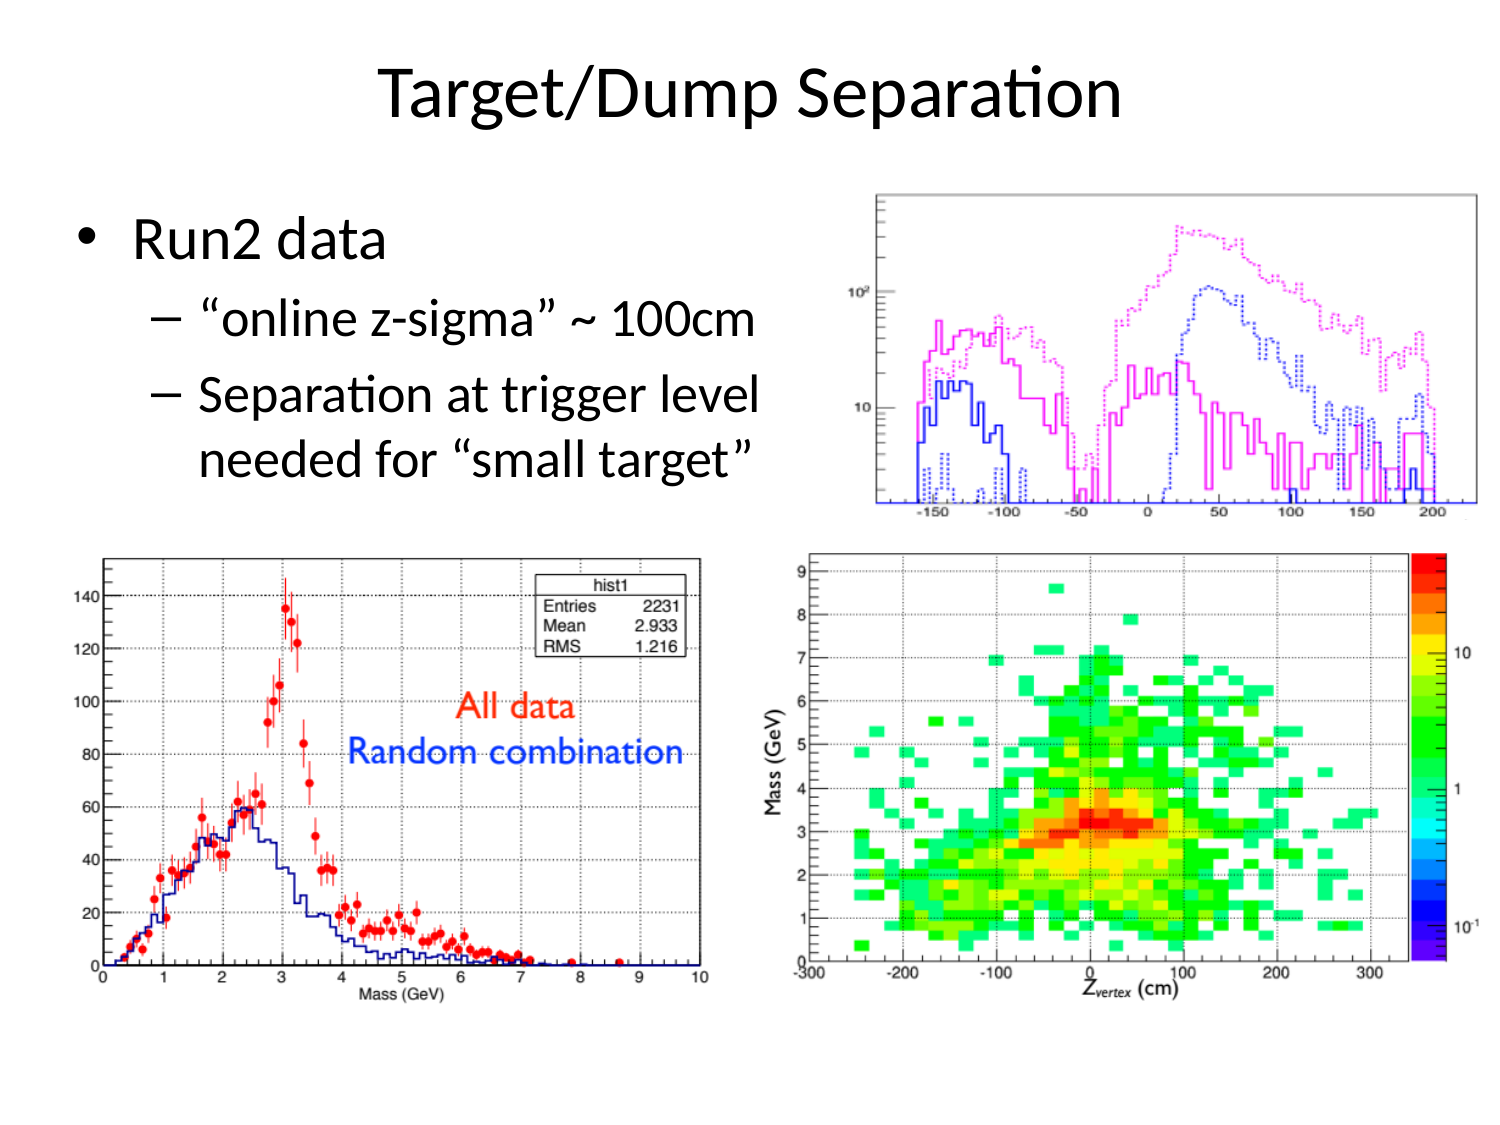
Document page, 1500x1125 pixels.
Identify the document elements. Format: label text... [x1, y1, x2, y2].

list Run2 data “online z-sigma” ~ 100cm Separation at trigger level needed for “small target” [61, 189, 786, 516]
picture [0, 181, 1500, 1016]
title Target/Dump Separation [15, 23, 1488, 152]
